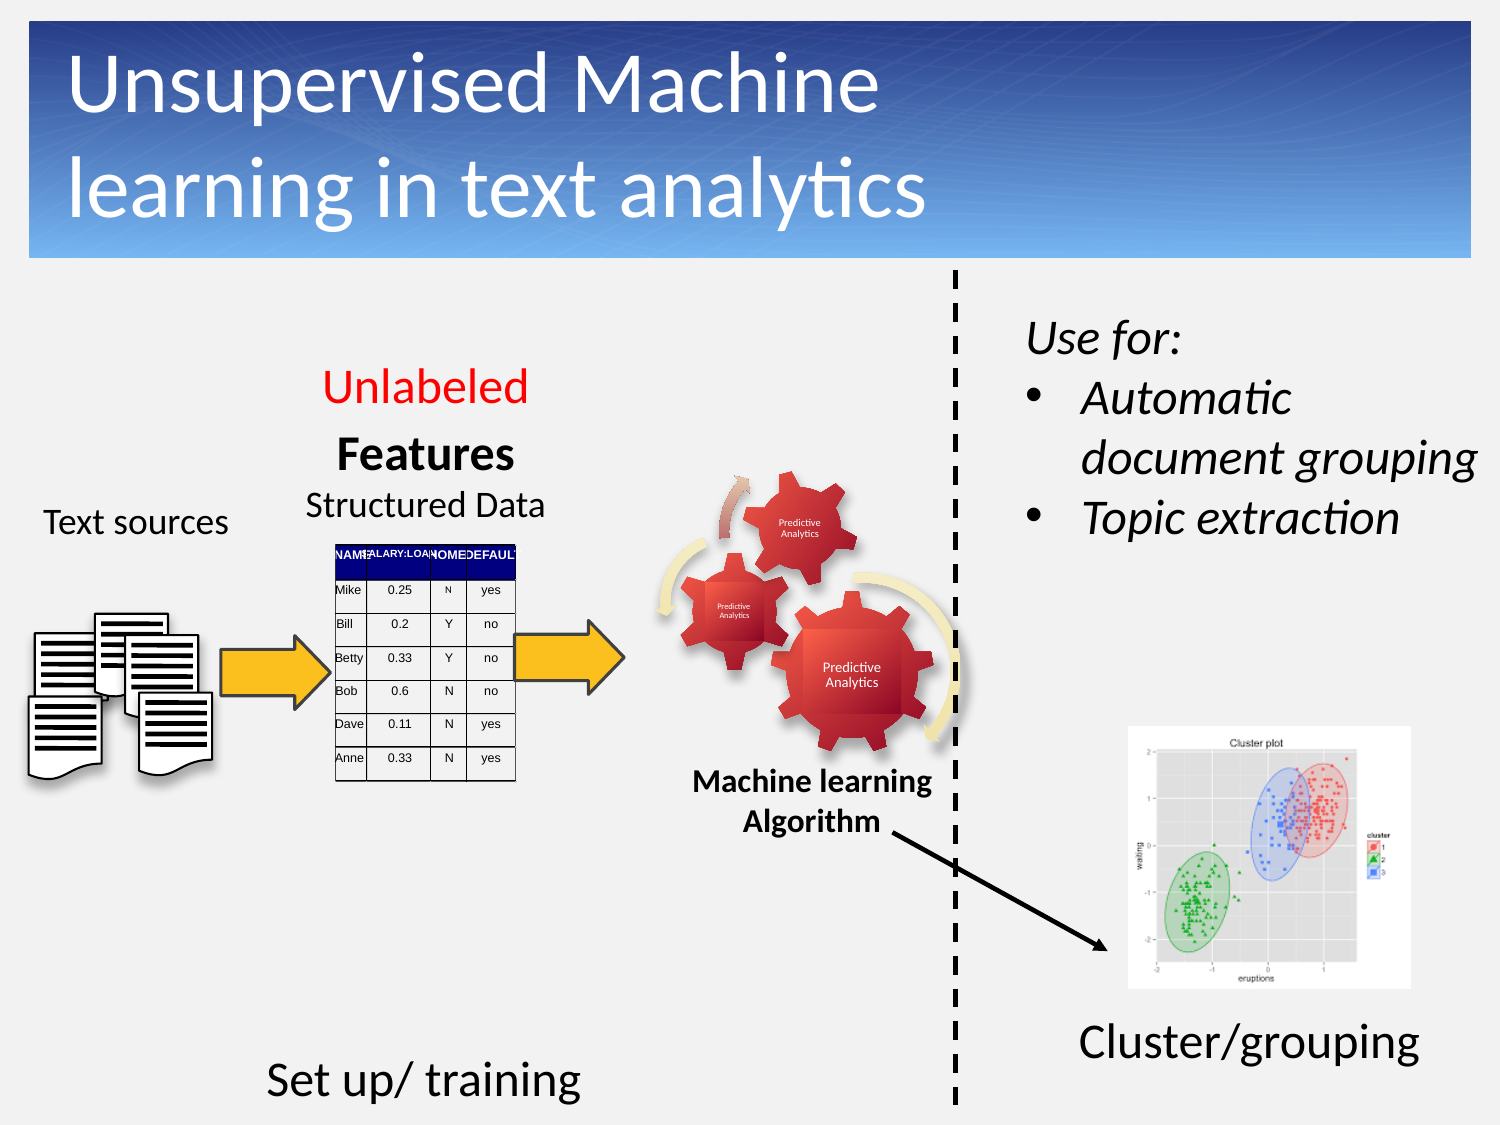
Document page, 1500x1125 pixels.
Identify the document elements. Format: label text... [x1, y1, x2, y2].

text_box Cluster/grouping [1064, 1000, 1435, 1076]
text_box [28, 613, 213, 781]
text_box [653, 449, 949, 849]
text_box [230, 635, 328, 710]
text_box Use for: Automatic document grouping Topic extraction [1010, 296, 1495, 612]
picture [1127, 726, 1412, 989]
title Unsupervised Machine learning in text analytics [51, 31, 1188, 243]
text_box Unlabeled [43, 345, 809, 481]
text_box Features Structured Data [290, 481, 562, 533]
text_box Text sources [28, 490, 245, 550]
text_box Set up/ training [251, 1038, 597, 1114]
text_box [533, 620, 625, 695]
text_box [962, 449, 968, 831]
picture [29, 21, 1471, 258]
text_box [891, 831, 1109, 952]
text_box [334, 543, 518, 784]
